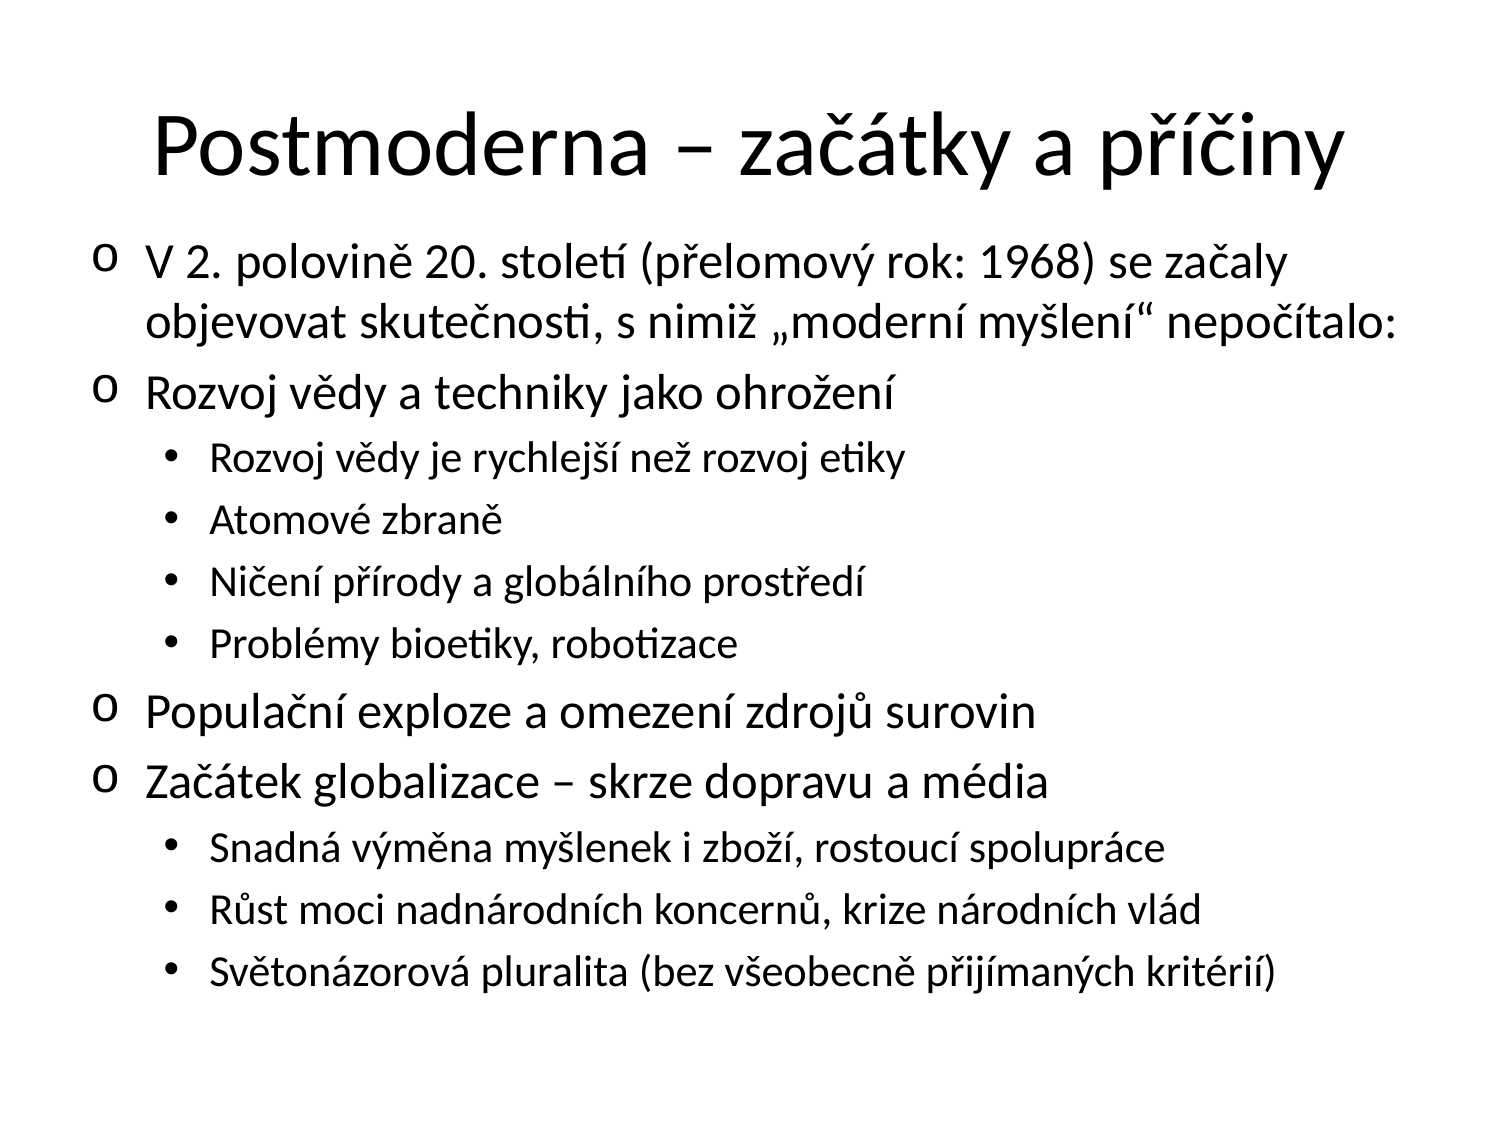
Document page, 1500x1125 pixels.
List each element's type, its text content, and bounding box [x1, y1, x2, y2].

title Postmoderna – začátky a příčiny [75, 45, 1425, 219]
list V 2. polovině 20. století (přelomový rok: 1968) se začaly objevovat skutečnosti, s nimiž „moderní myšlení“ nepočítalo: Rozvoj vědy a techniky jako ohrožení Rozvoj vědy je rychlejší než rozvoj etiky Atomové zbraně Ničení přírody a globálního prostředí Problémy bioetiky, robotizace Populační exploze a omezení zdrojů surovin Začátek globalizace – skrze dopravu a média Snadná výměna myšlenek i zboží, rostoucí spolupráce Růst moci nadnárodních koncernů, krize národních vlád Světonázorová pluralita (bez všeobecně přijímaných kritérií) [75, 219, 1425, 1005]
